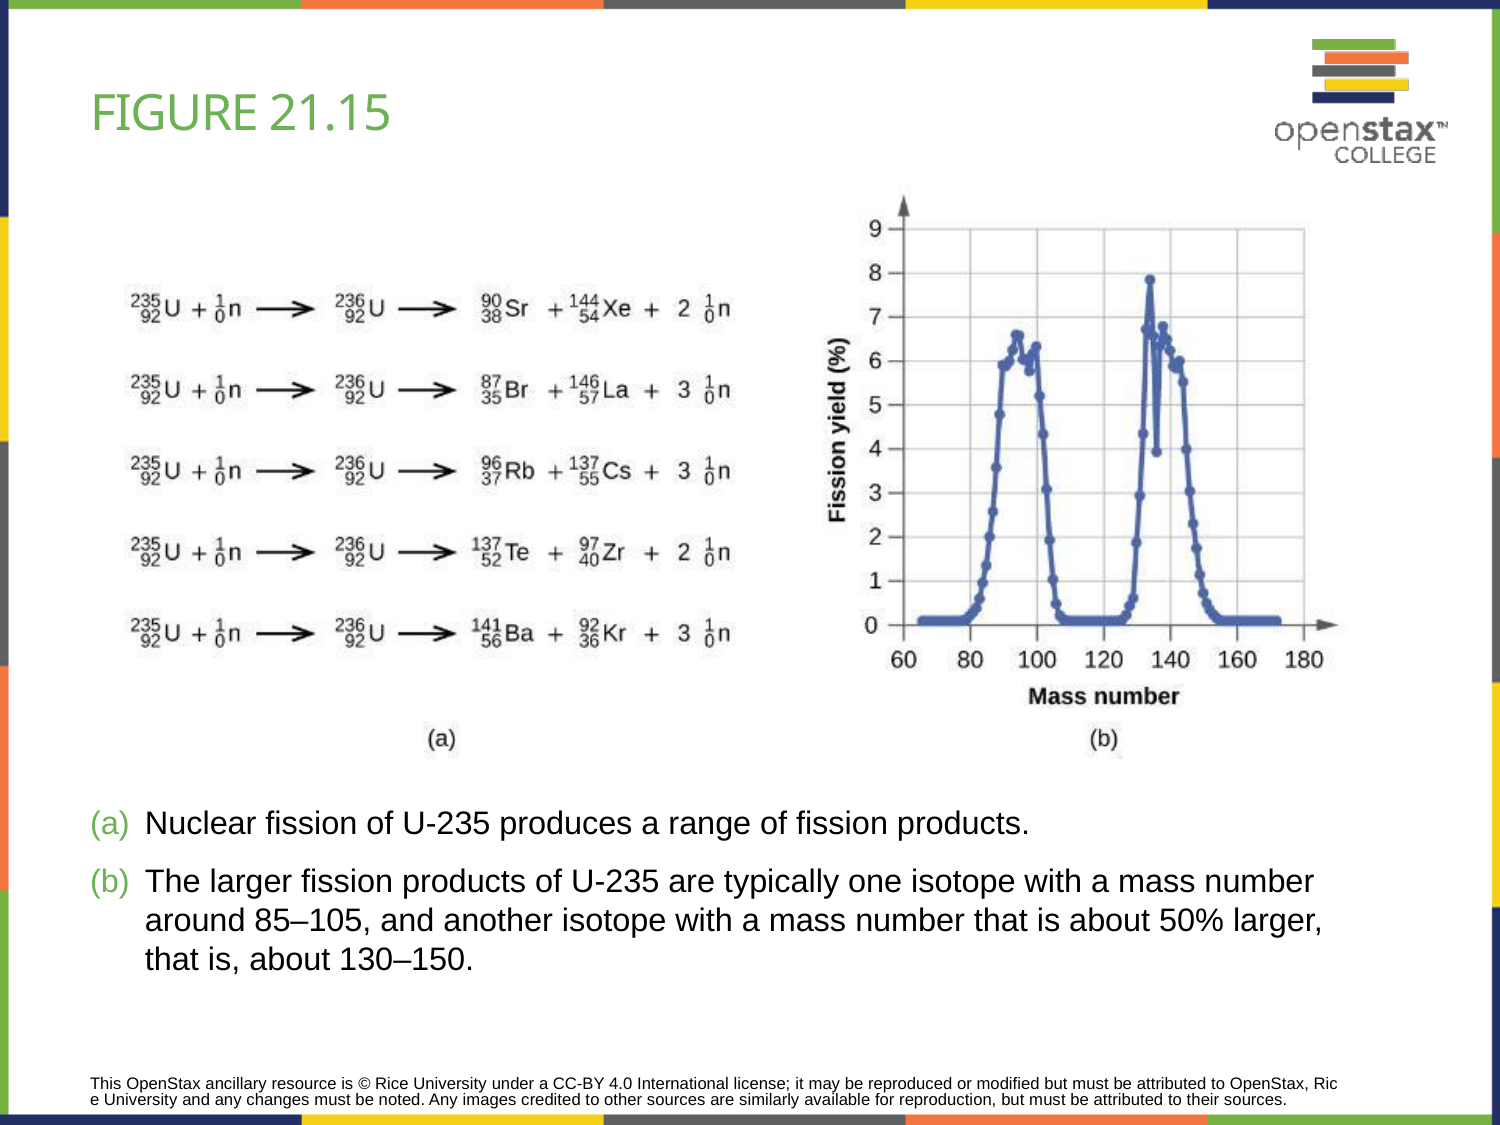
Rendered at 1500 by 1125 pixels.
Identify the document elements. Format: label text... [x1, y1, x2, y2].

list Nuclear fission of U-235 produces a range of fission products. The larger fission products of U-235 are typically one isotope with a mass number around 85–105, and another isotope with a mass number that is about 50% larger, that is, about 130–150. [75, 794, 1398, 986]
picture [0, 0, 1500, 1125]
footer This OpenStax ancillary resource is © Rice University under a CC-BY 4.0 International license; it may be reproduced or modified but must be attributed to OpenStax, Rice University and any changes must be noted. Any images credited to other sources are similarly available for reproduction, but must be attributed to their sources. [75, 1065, 1357, 1125]
title Figure 21.15 [75, 39, 1274, 148]
